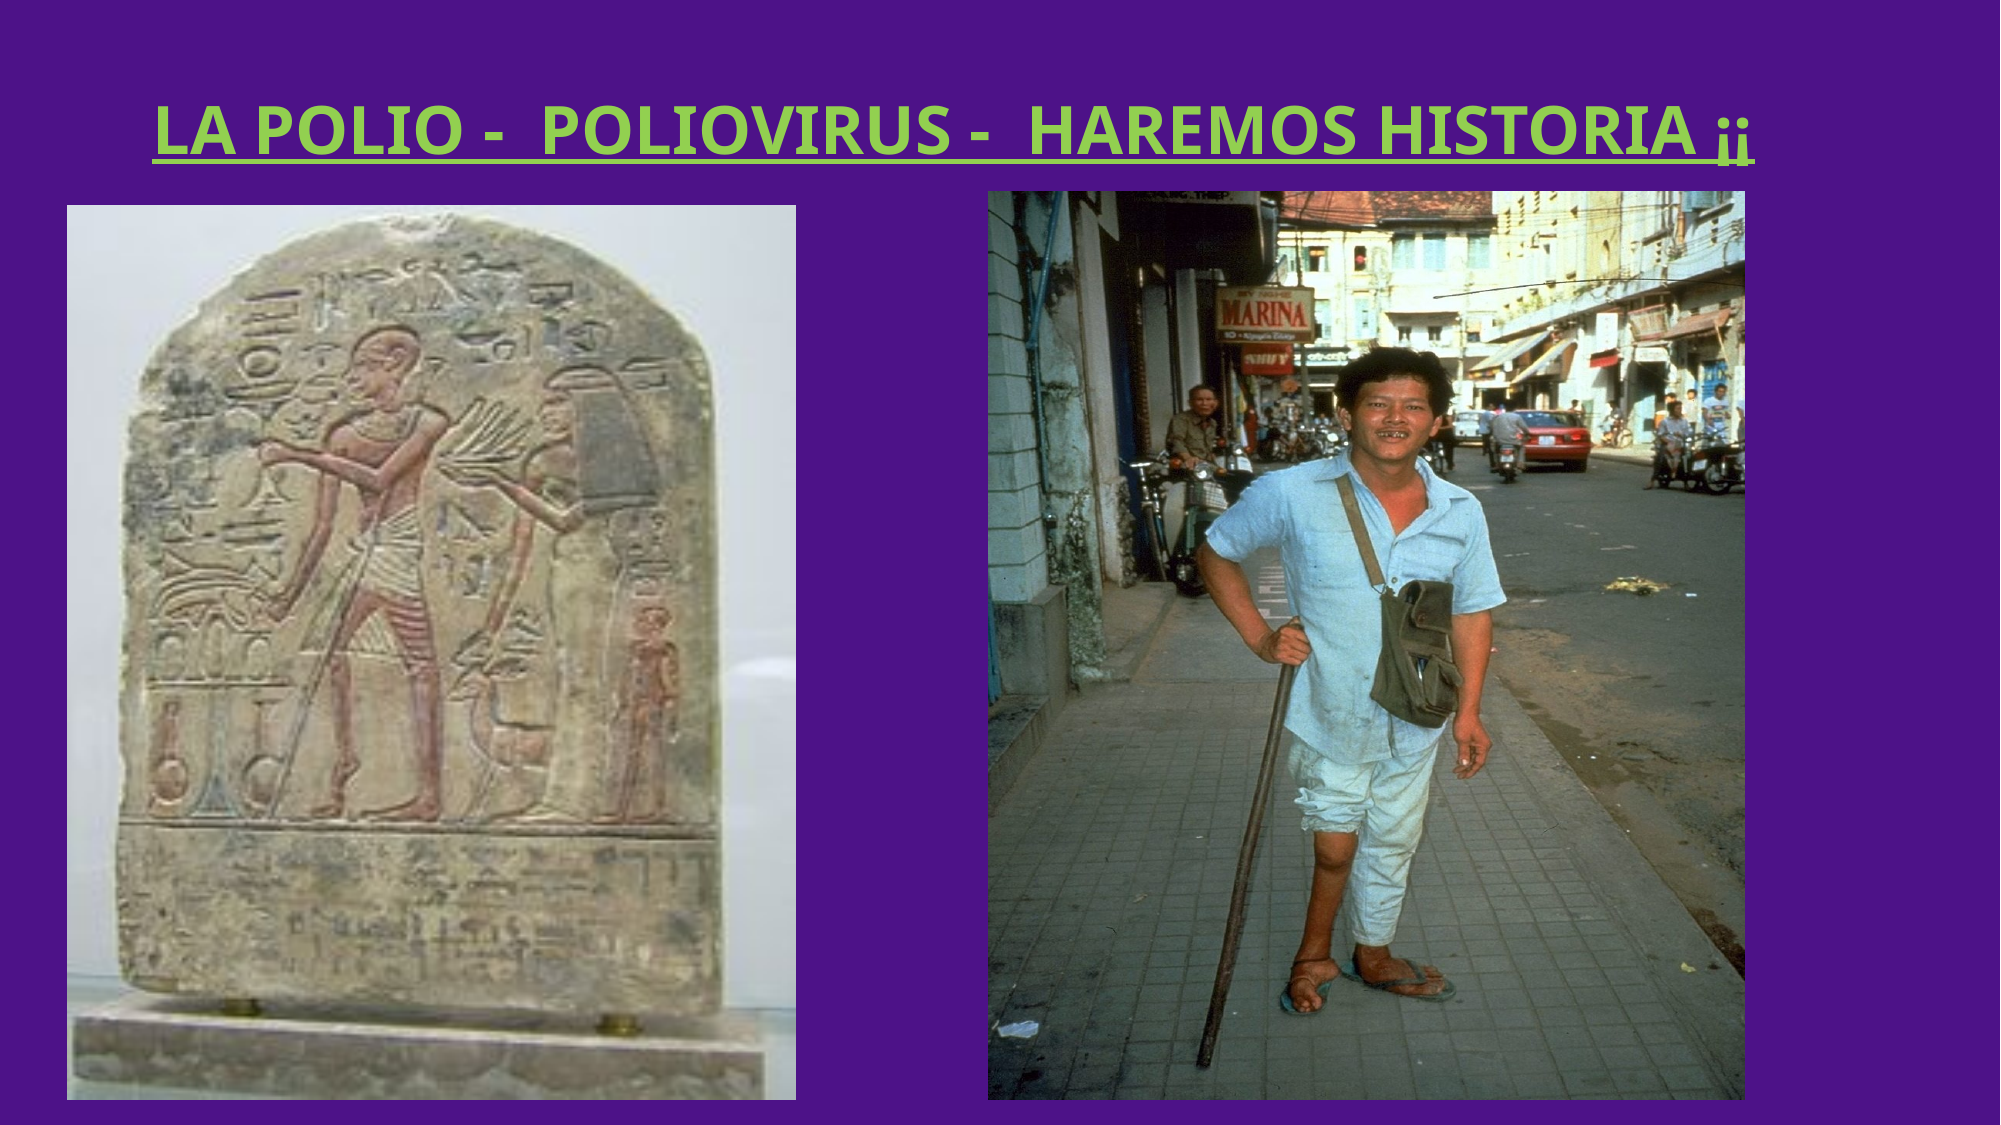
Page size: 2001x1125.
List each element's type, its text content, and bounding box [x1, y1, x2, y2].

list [66, 205, 796, 1100]
title LA POLIO - POLIOVIRUS - HAREMOS HISTORIA ¡¡ [137, 59, 1863, 206]
picture [988, 191, 1745, 1100]
